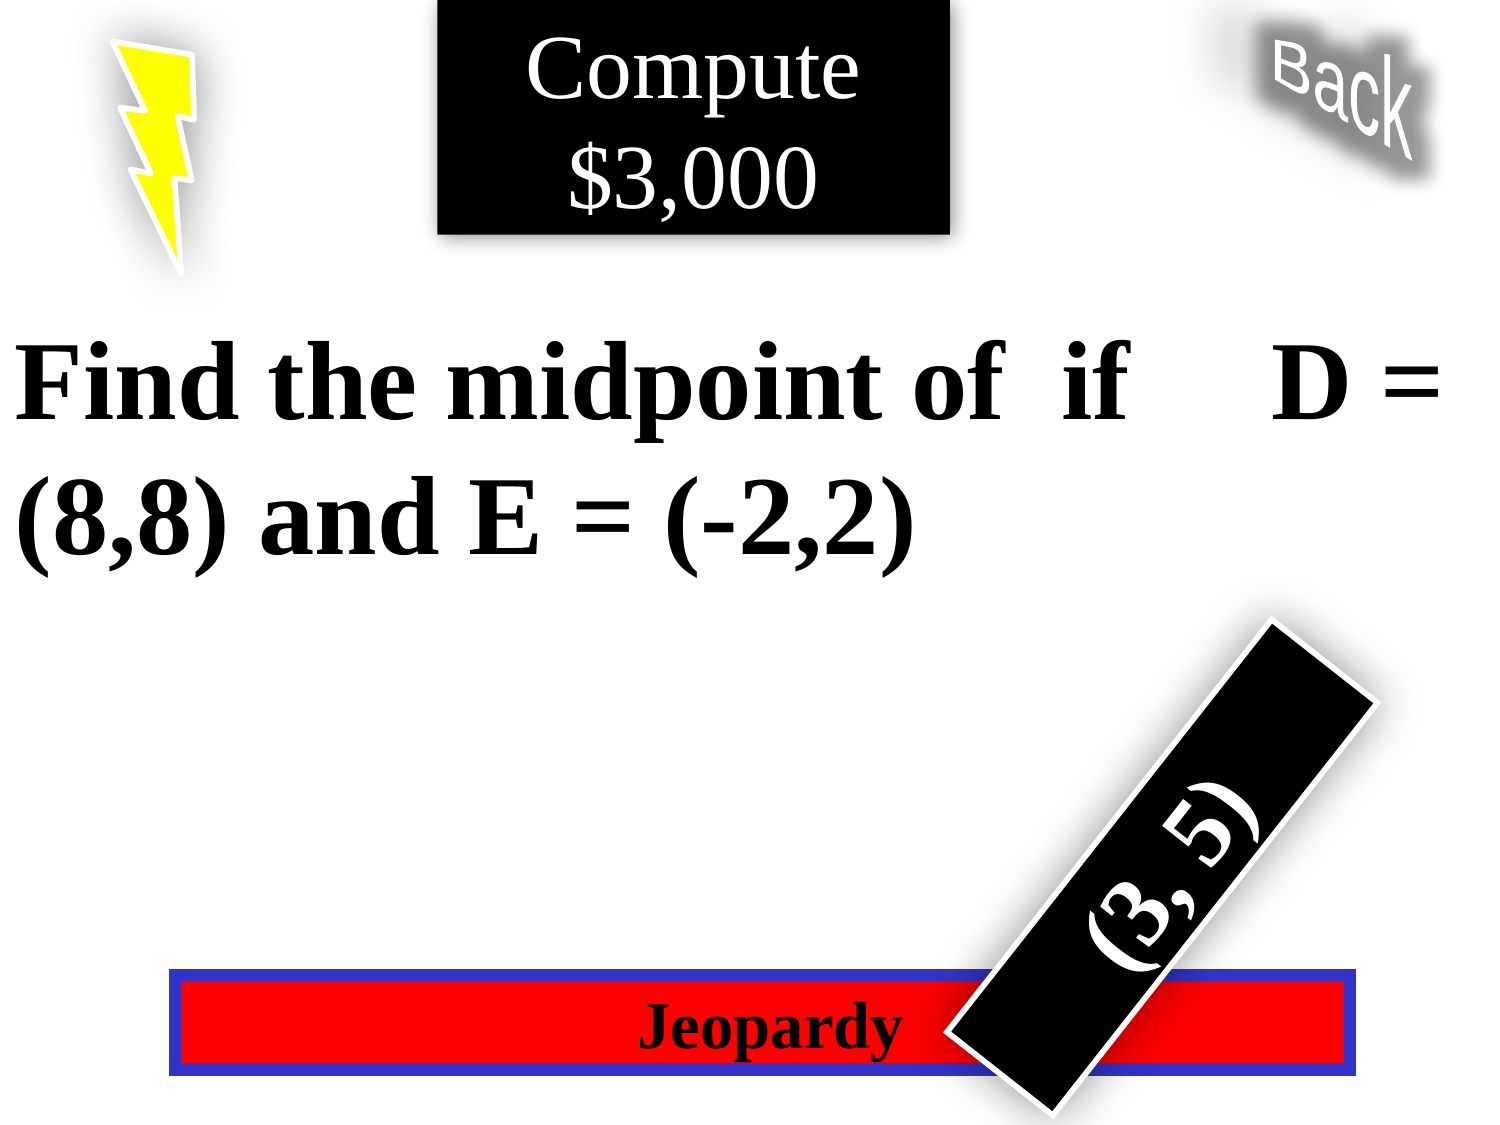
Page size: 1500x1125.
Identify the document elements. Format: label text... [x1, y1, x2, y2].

text_box Jeopardy [1132, 974, 1350, 1070]
text_box [112, 41, 195, 274]
text_box Jeopardy [174, 974, 947, 1070]
text_box (3, 5) [947, 619, 1378, 1116]
text_box Compute $3,000 [437, 0, 950, 235]
